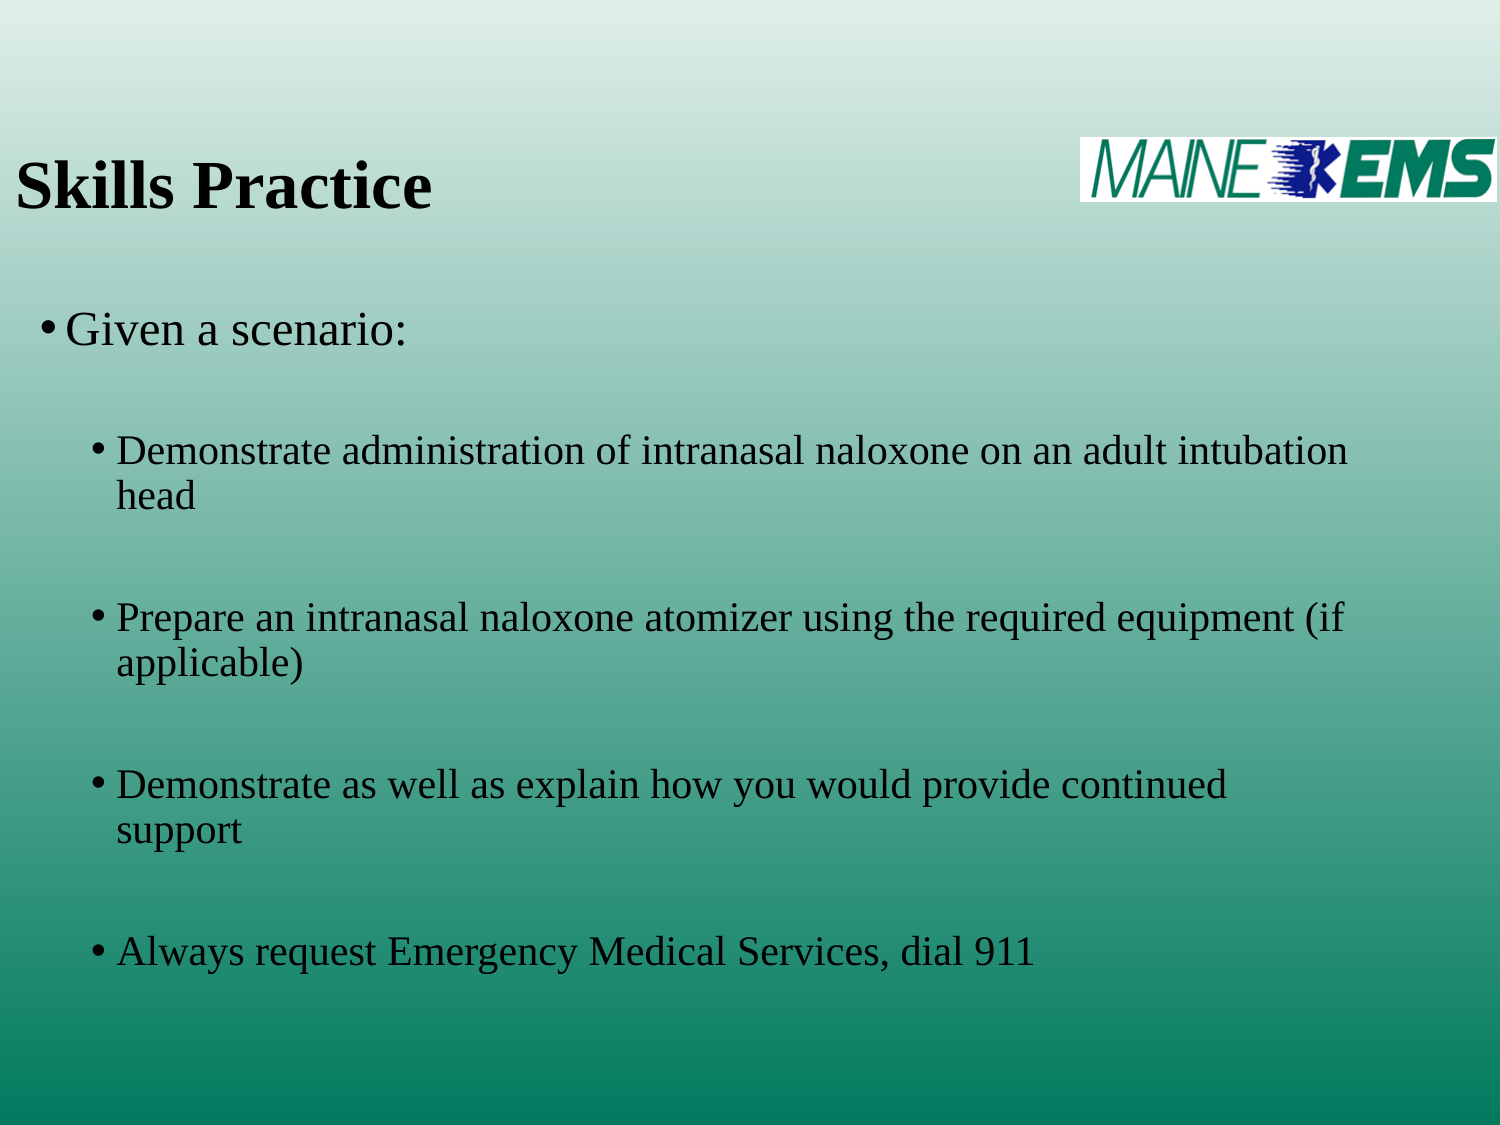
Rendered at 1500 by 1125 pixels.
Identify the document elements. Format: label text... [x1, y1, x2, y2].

picture [1080, 137, 1497, 202]
list Given a scenario: Demonstrate administration of intranasal naloxone on an adult intubation head Prepare an intranasal naloxone atomizer using the required equipment (if applicable) Demonstrate as well as explain how you would provide continued support Always request Emergency Medical Services, dial 911 [24, 295, 1375, 988]
title Skills Practice [0, 77, 664, 296]
